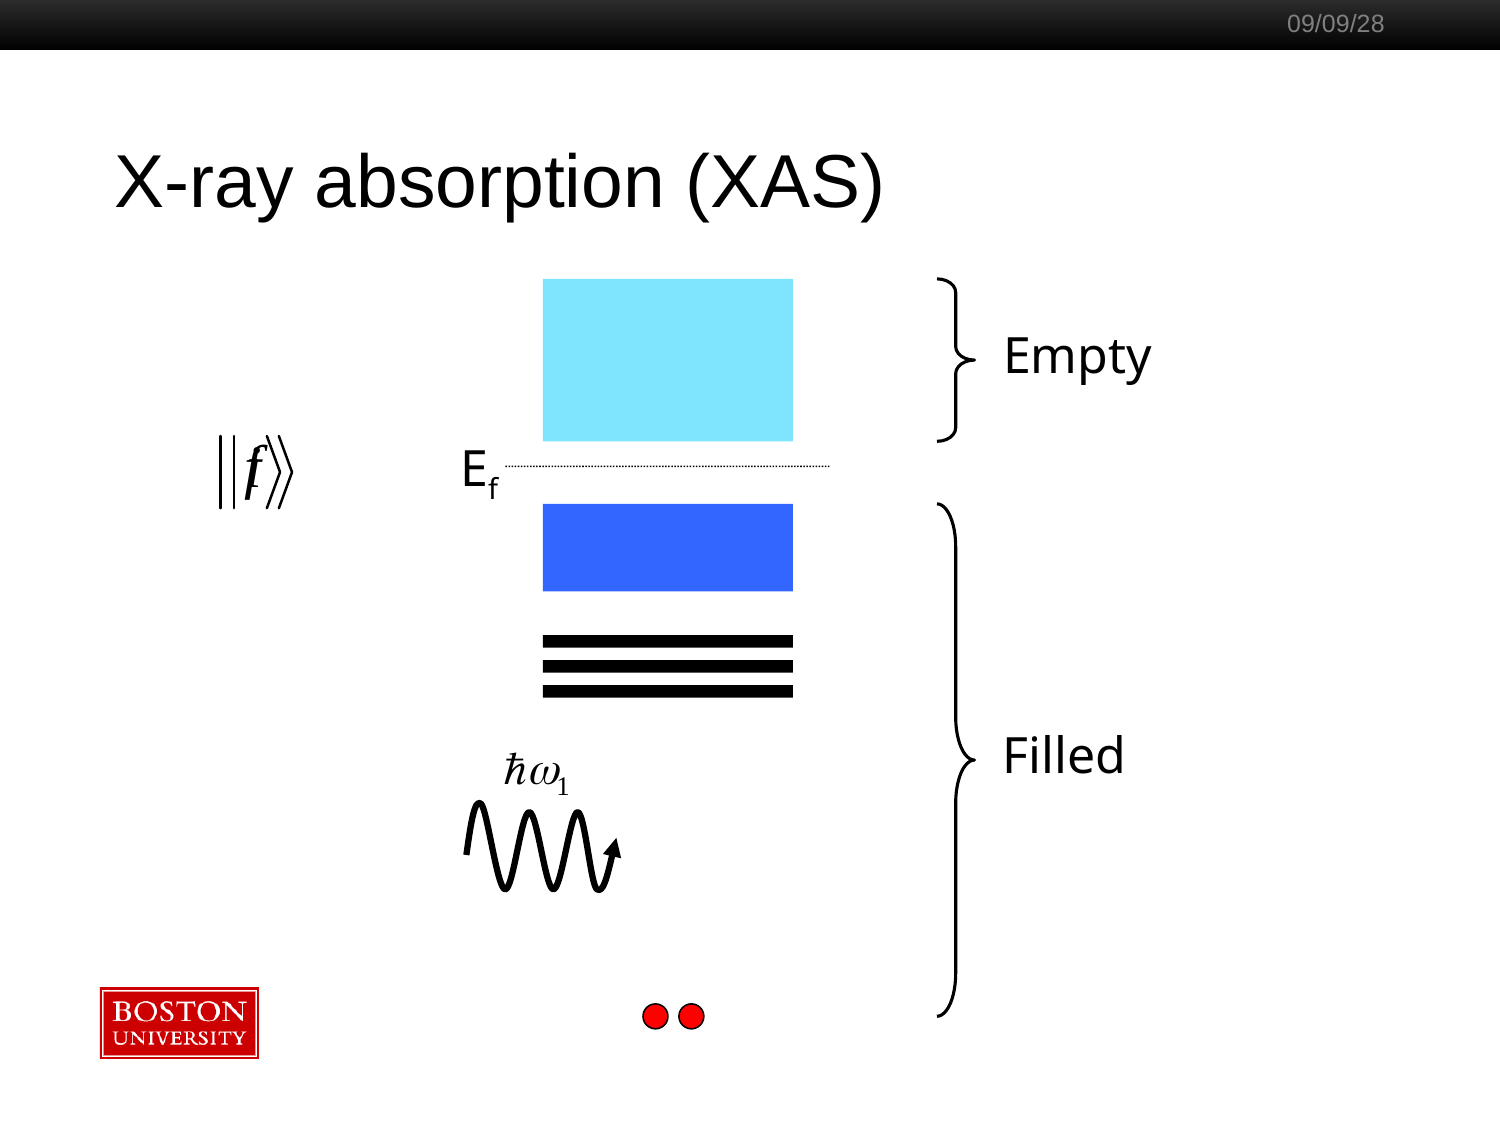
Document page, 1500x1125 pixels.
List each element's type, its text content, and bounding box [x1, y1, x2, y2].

text_box [678, 1003, 704, 1029]
text_box [936, 503, 975, 1017]
text_box Filled [987, 716, 1142, 792]
text_box [542, 503, 793, 592]
title X-ray absorption (XAS) [99, 124, 1401, 238]
text_box Ef [445, 429, 514, 513]
text_box Empty [988, 316, 1167, 392]
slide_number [1087, 0, 1401, 51]
text_box [542, 278, 793, 442]
text_box [936, 278, 975, 442]
text_box [642, 1003, 668, 1029]
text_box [466, 738, 617, 894]
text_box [208, 421, 305, 523]
